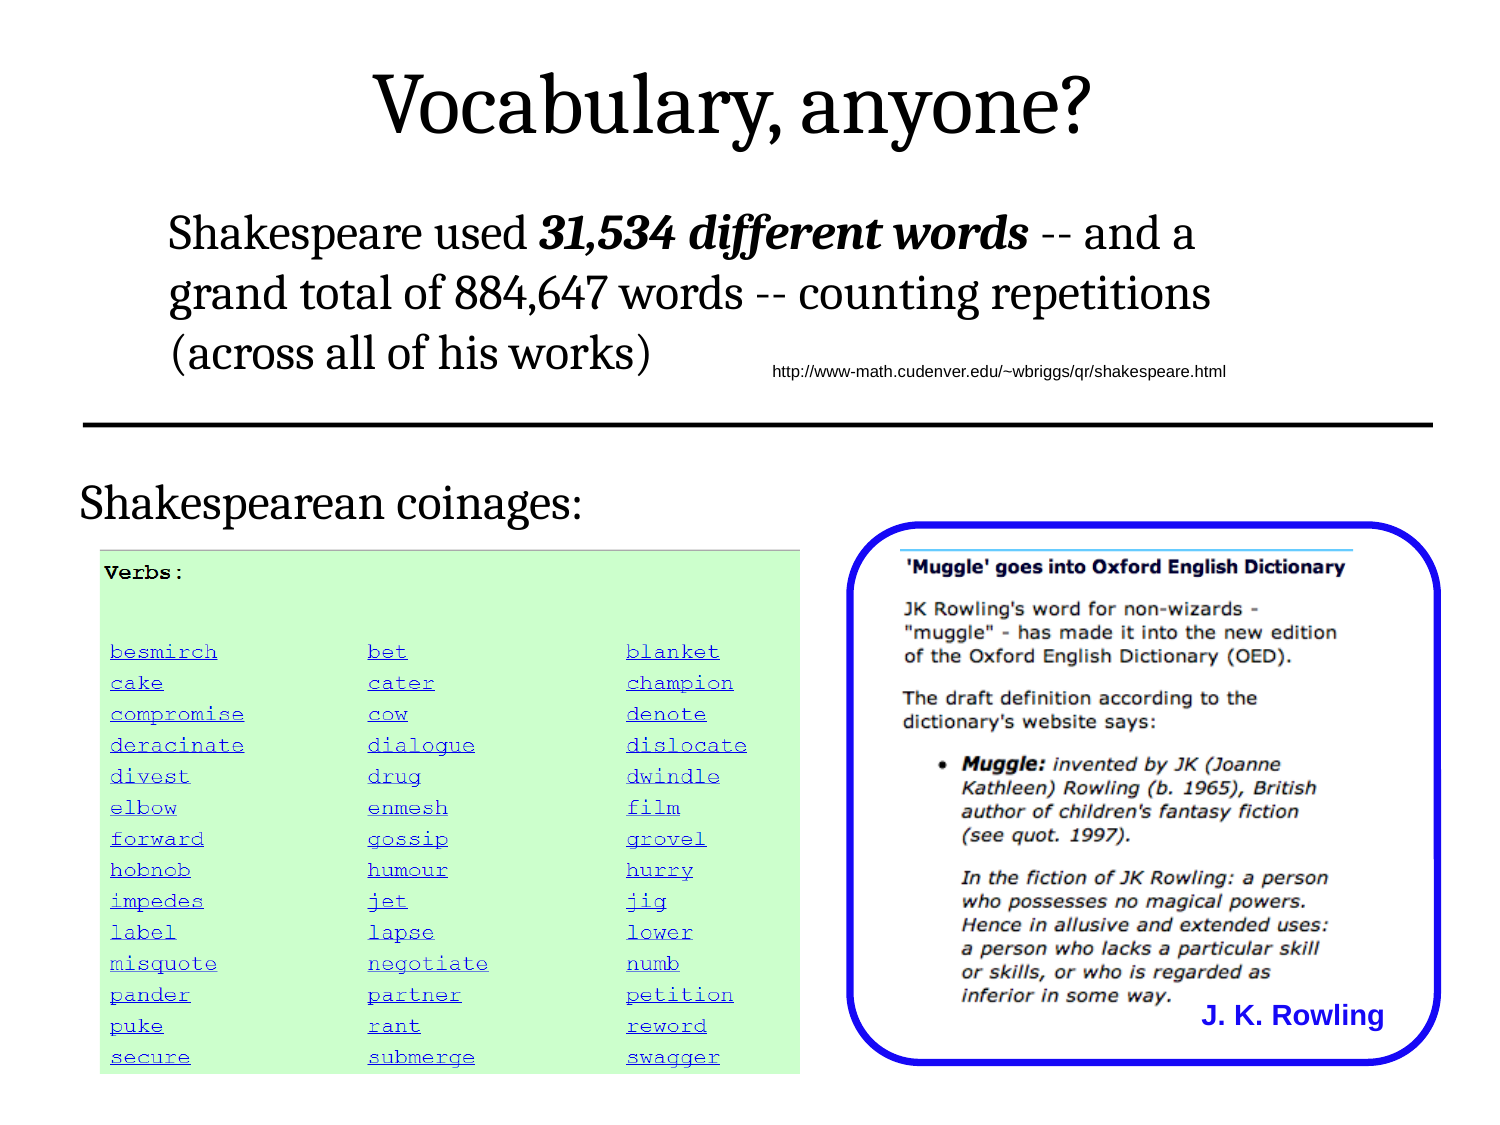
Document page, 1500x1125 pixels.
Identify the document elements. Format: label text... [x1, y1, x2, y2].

text_box Shakespearean coinages: [65, 462, 599, 538]
picture [899, 549, 1354, 584]
picture [899, 591, 1358, 1014]
text_box [849, 524, 1438, 1063]
text_box Vocabulary, anyone? [69, 38, 1400, 159]
text_box Shakespeare used 31,534 different words -- and a grand total of 884,647 words -- counting repetitions (across all of his works) [154, 192, 1316, 387]
picture [99, 549, 801, 1074]
text_box http://www-math.cudenver.edu/~wbriggs/qr/shakespeare.html [757, 353, 1242, 388]
